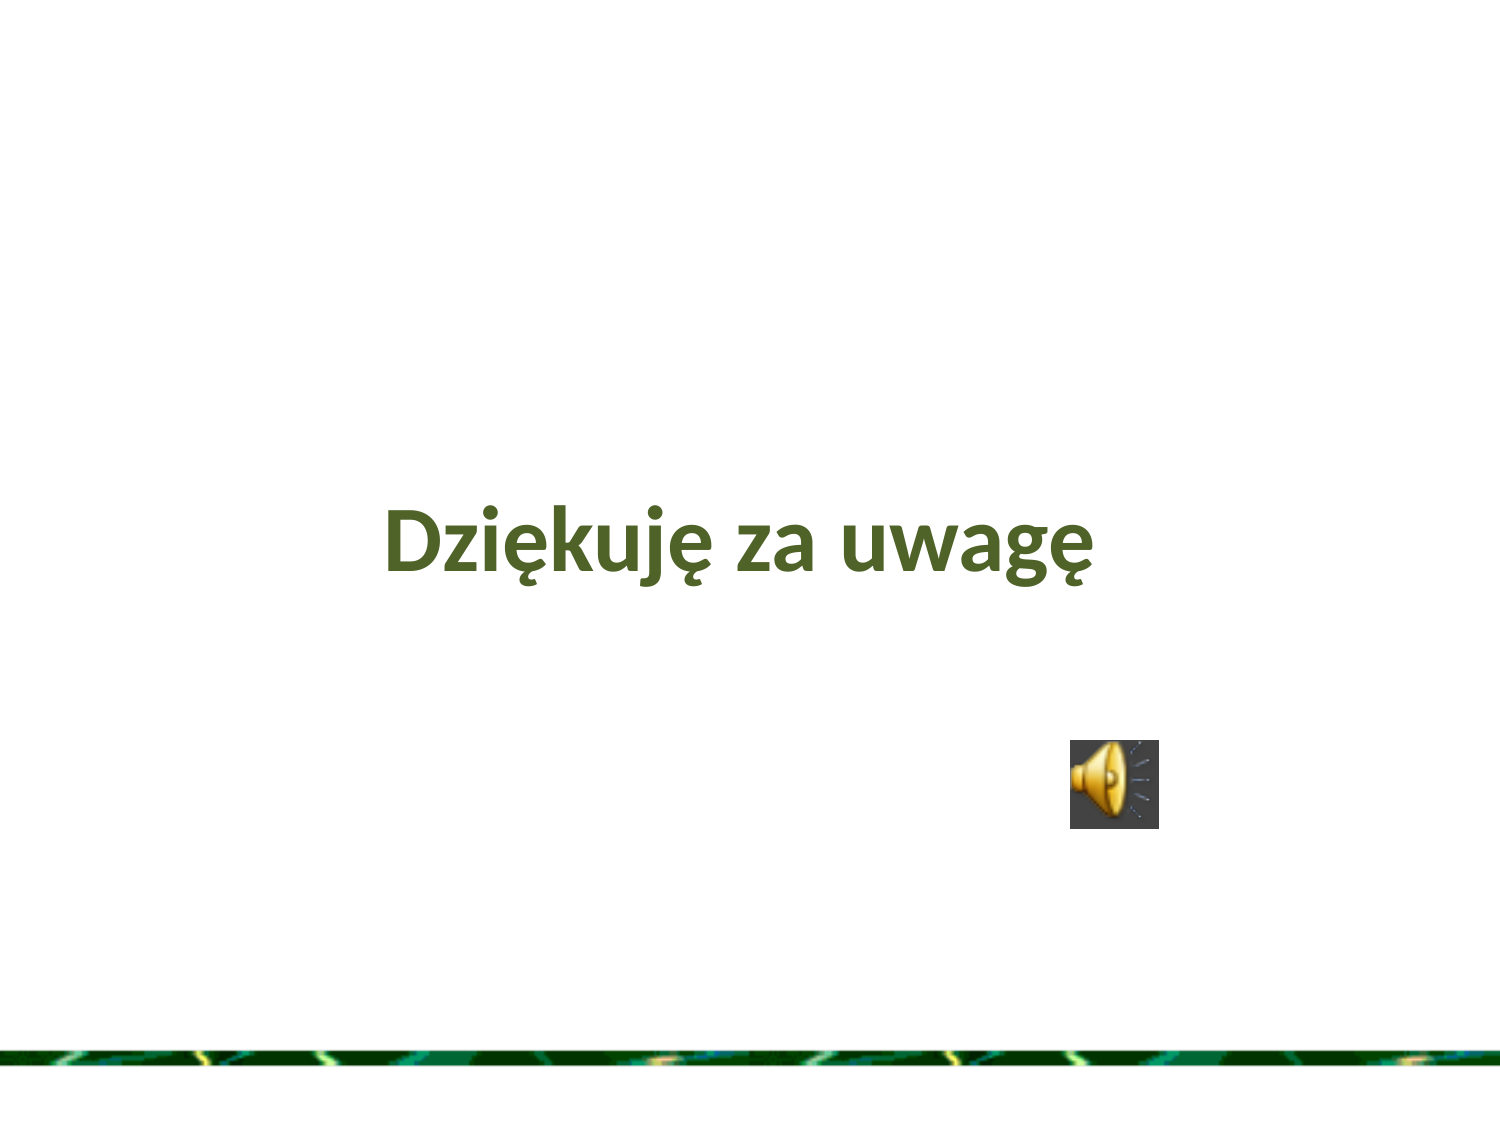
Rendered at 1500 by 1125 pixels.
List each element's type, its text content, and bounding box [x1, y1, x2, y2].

title Dziękuję za uwagę [243, 401, 1257, 667]
picture [0, 1046, 1500, 1072]
picture [1068, 739, 1160, 831]
